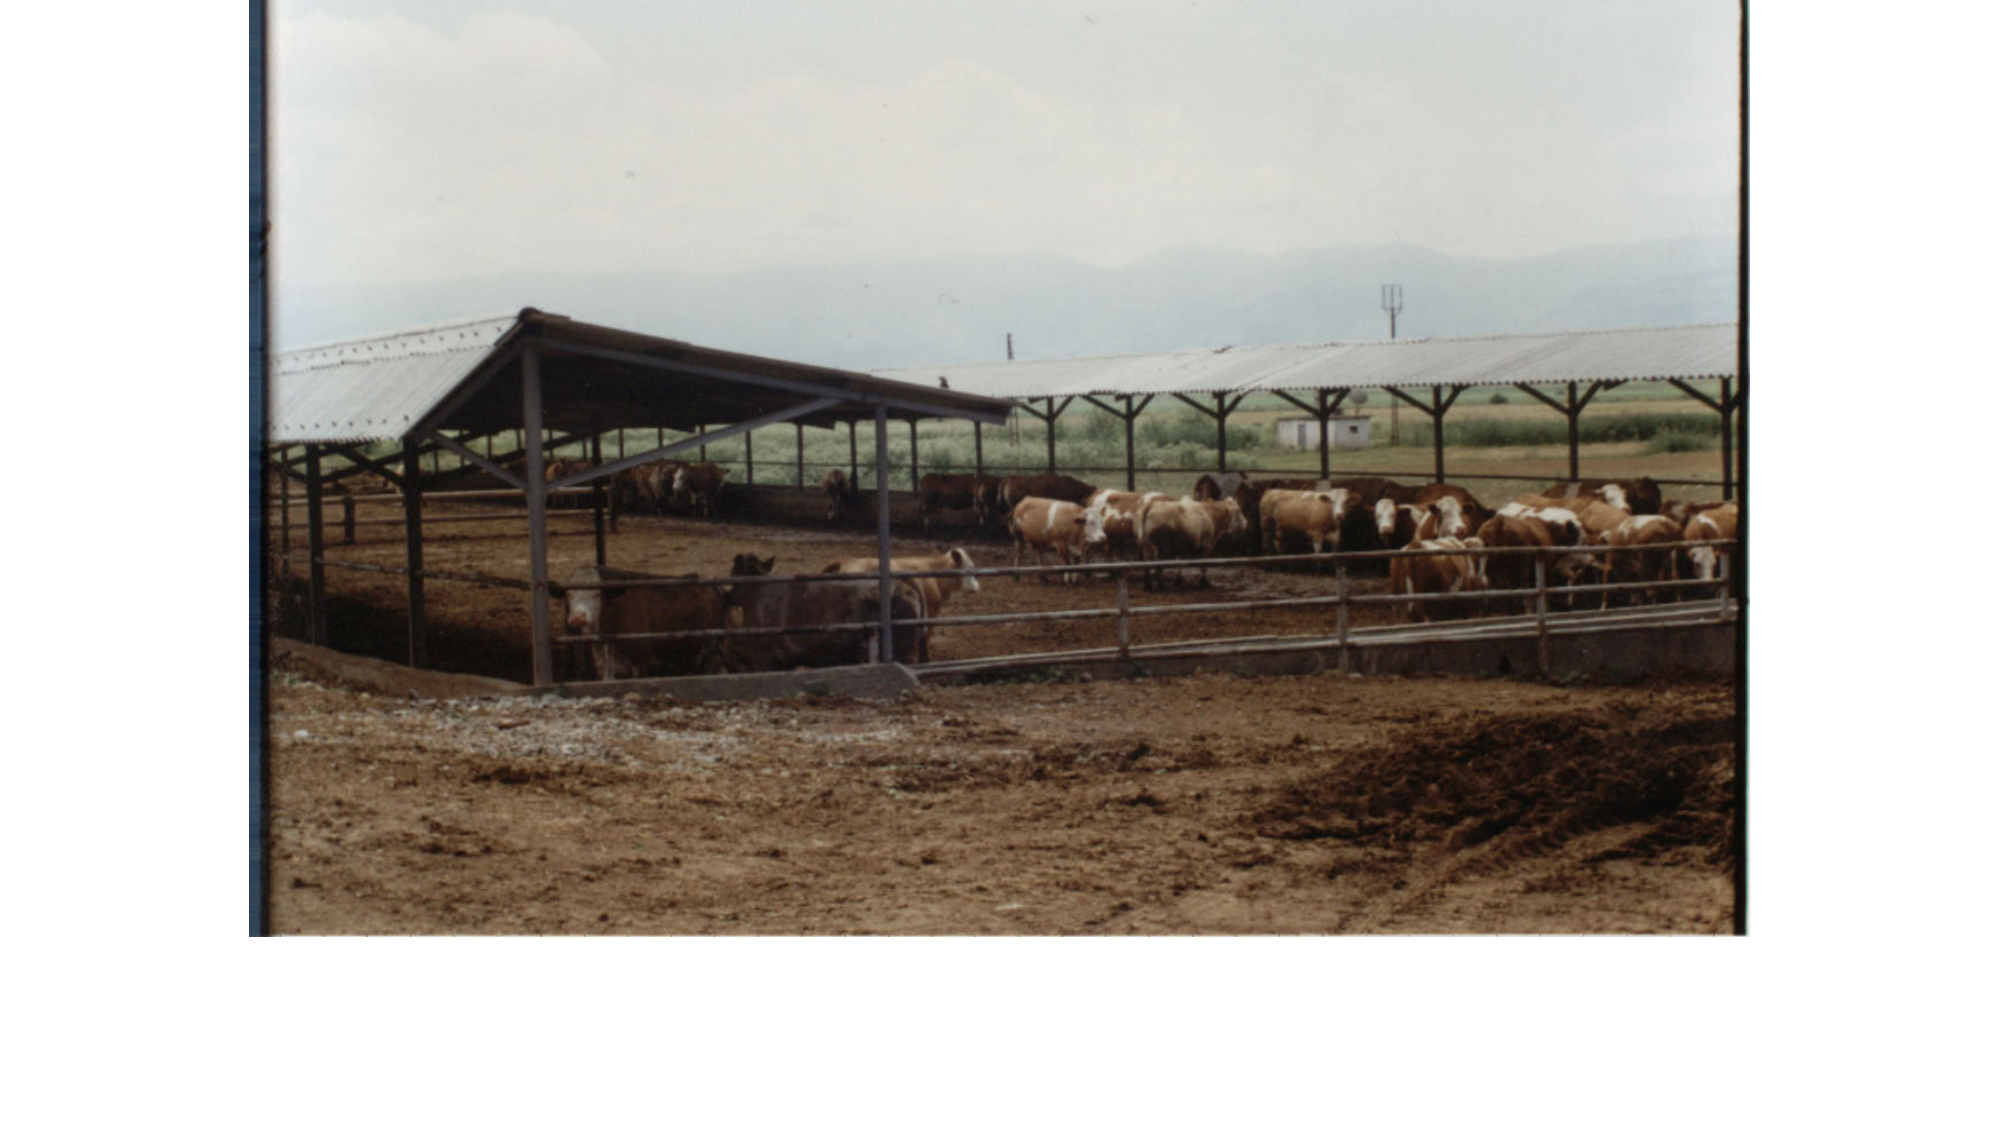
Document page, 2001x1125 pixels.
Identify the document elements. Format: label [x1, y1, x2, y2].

picture [249, 0, 1750, 937]
